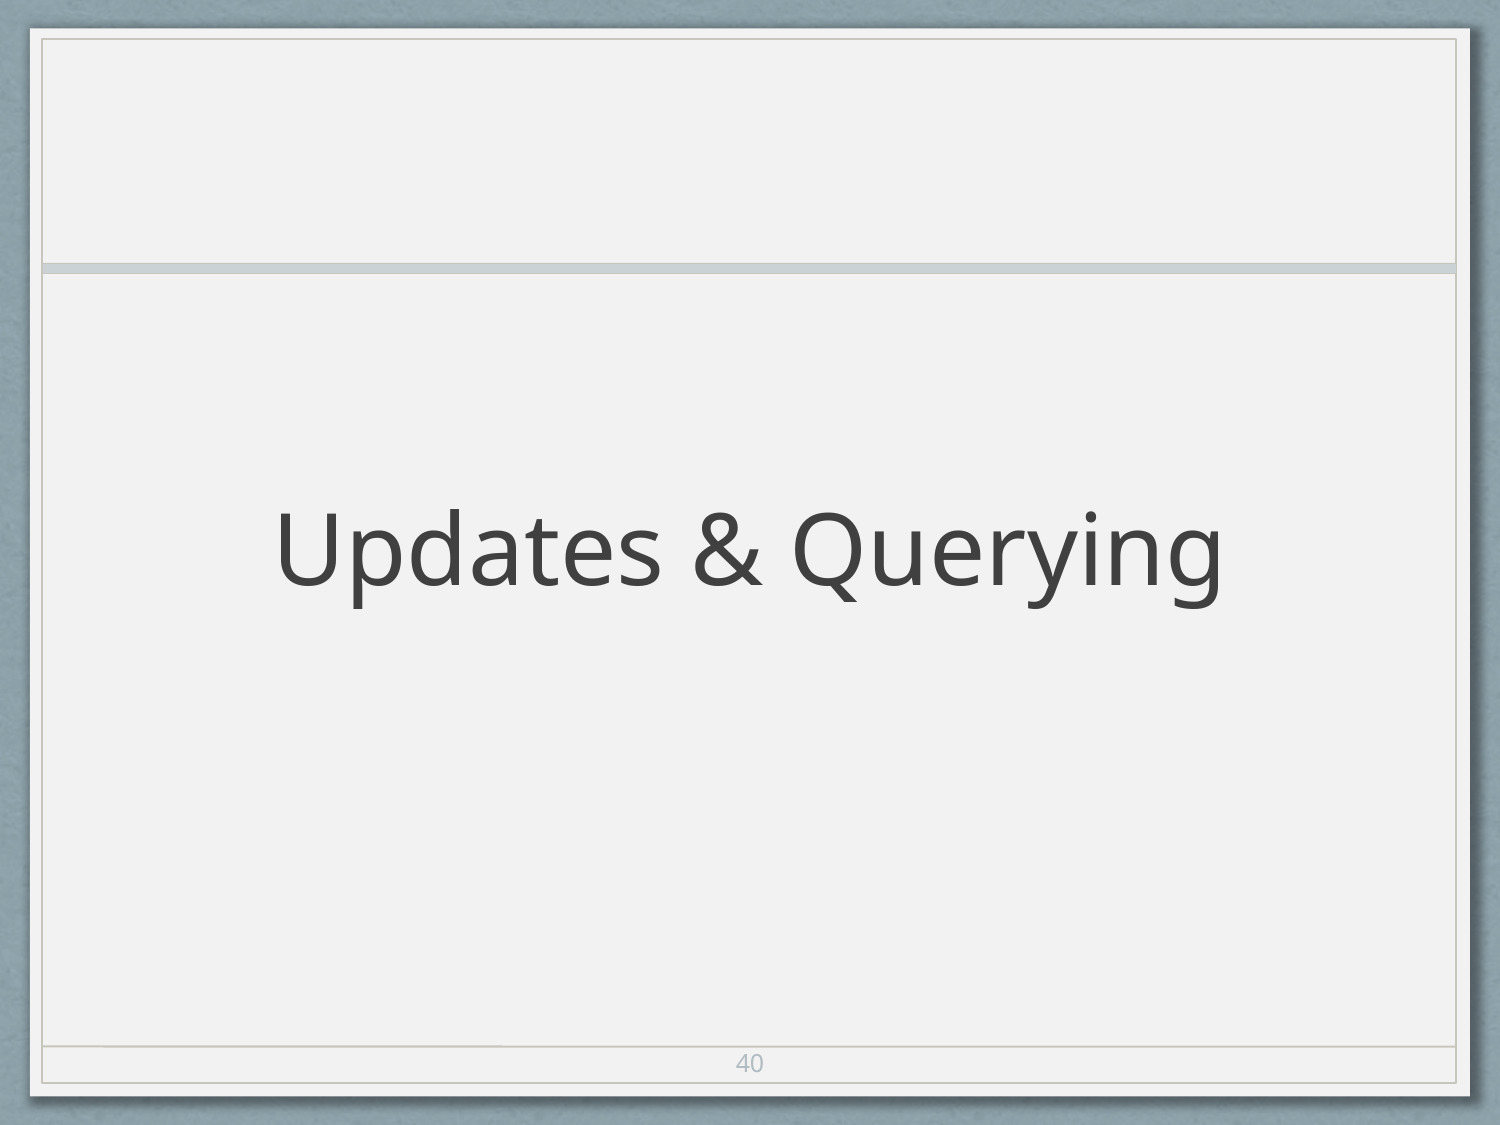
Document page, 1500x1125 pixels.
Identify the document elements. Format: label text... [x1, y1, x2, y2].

title Updates & Querying [147, 435, 1353, 656]
slide_number 40 [687, 1042, 813, 1088]
